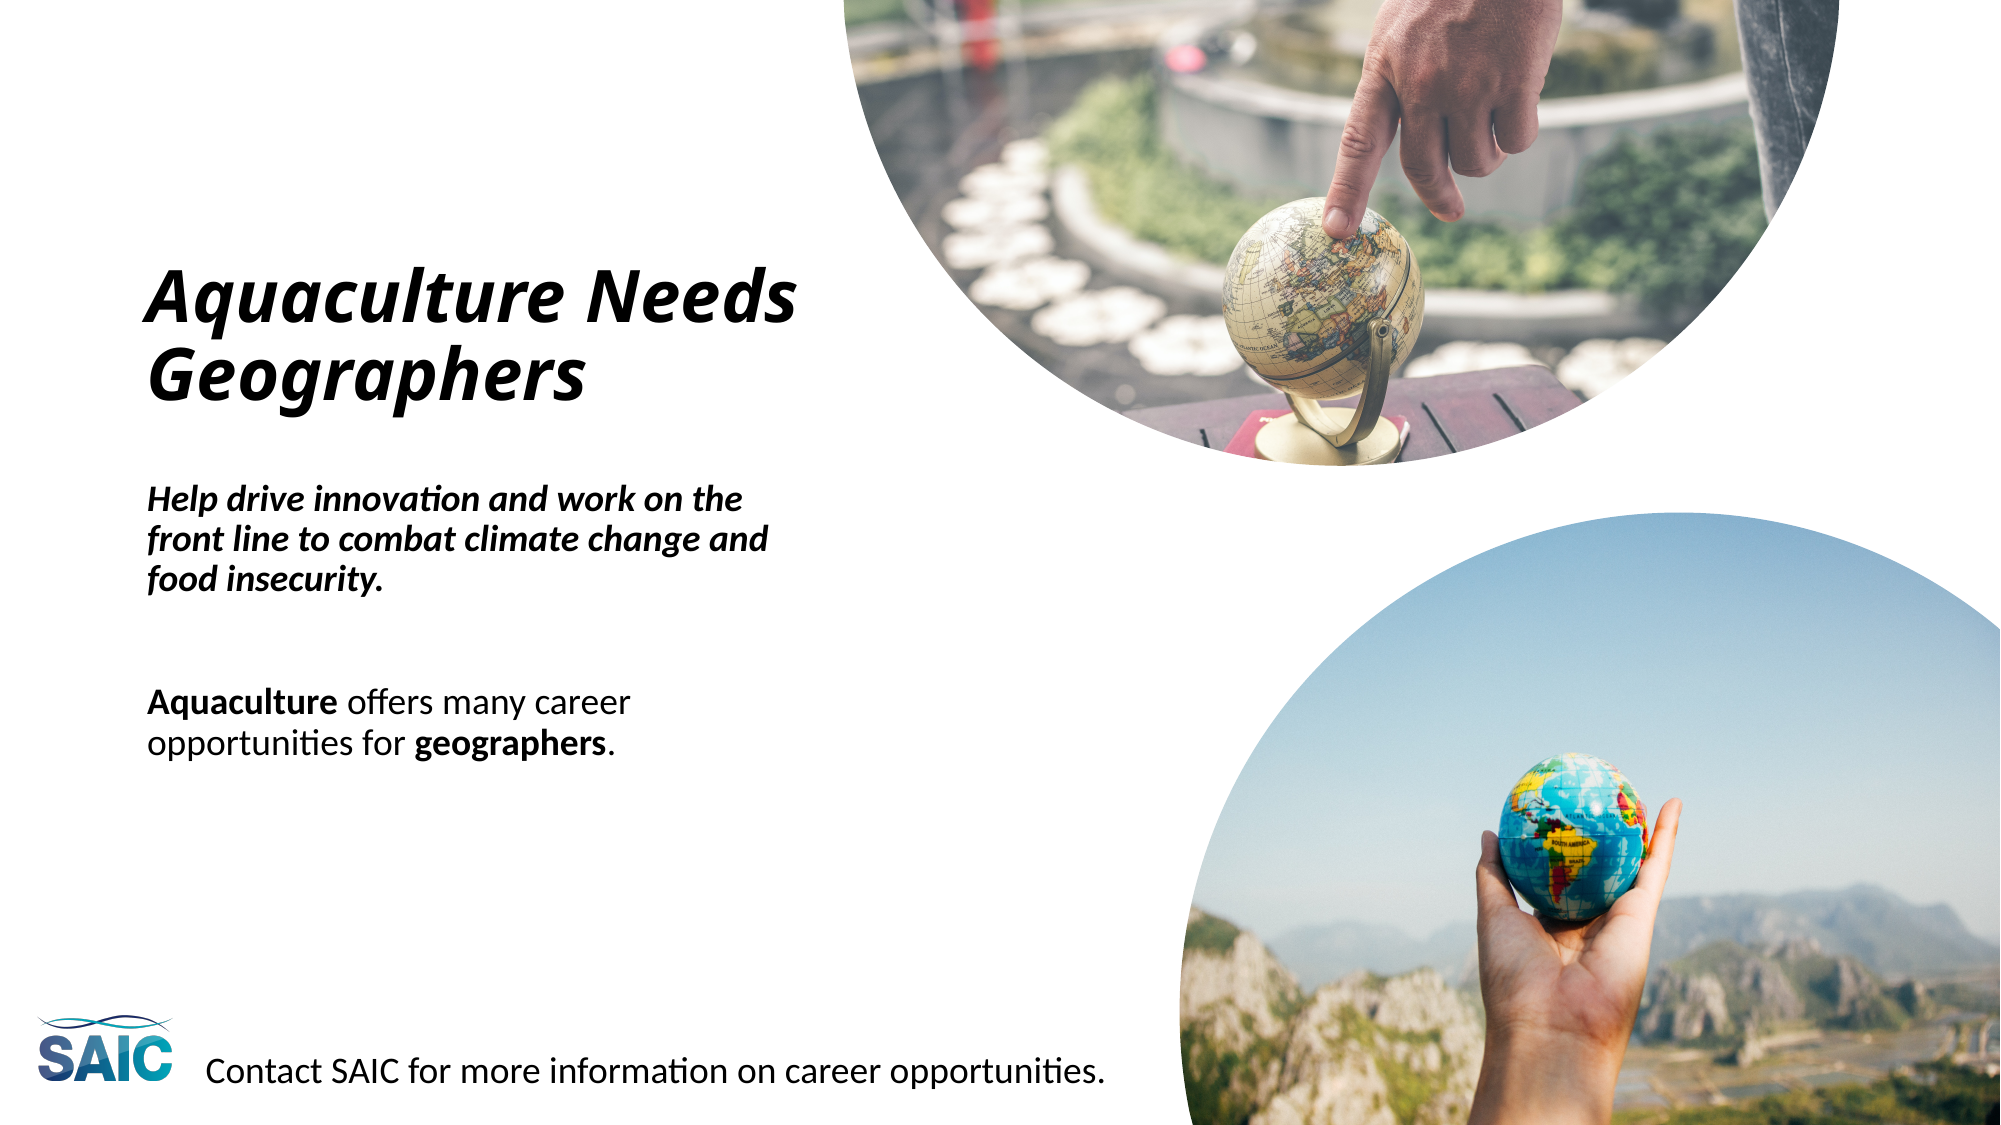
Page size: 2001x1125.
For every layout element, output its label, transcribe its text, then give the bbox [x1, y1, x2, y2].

list Help drive innovation and work on the front line to combat climate change and food insecurity. Aquaculture offers many career opportunities for geographers. [132, 471, 829, 994]
text_box Contact SAIC for more information on career opportunities. [190, 1038, 1179, 1099]
picture [843, 0, 1840, 466]
title Aquaculture Needs Geographers [131, 229, 829, 447]
picture [1179, 512, 2000, 1125]
picture [37, 1015, 173, 1081]
